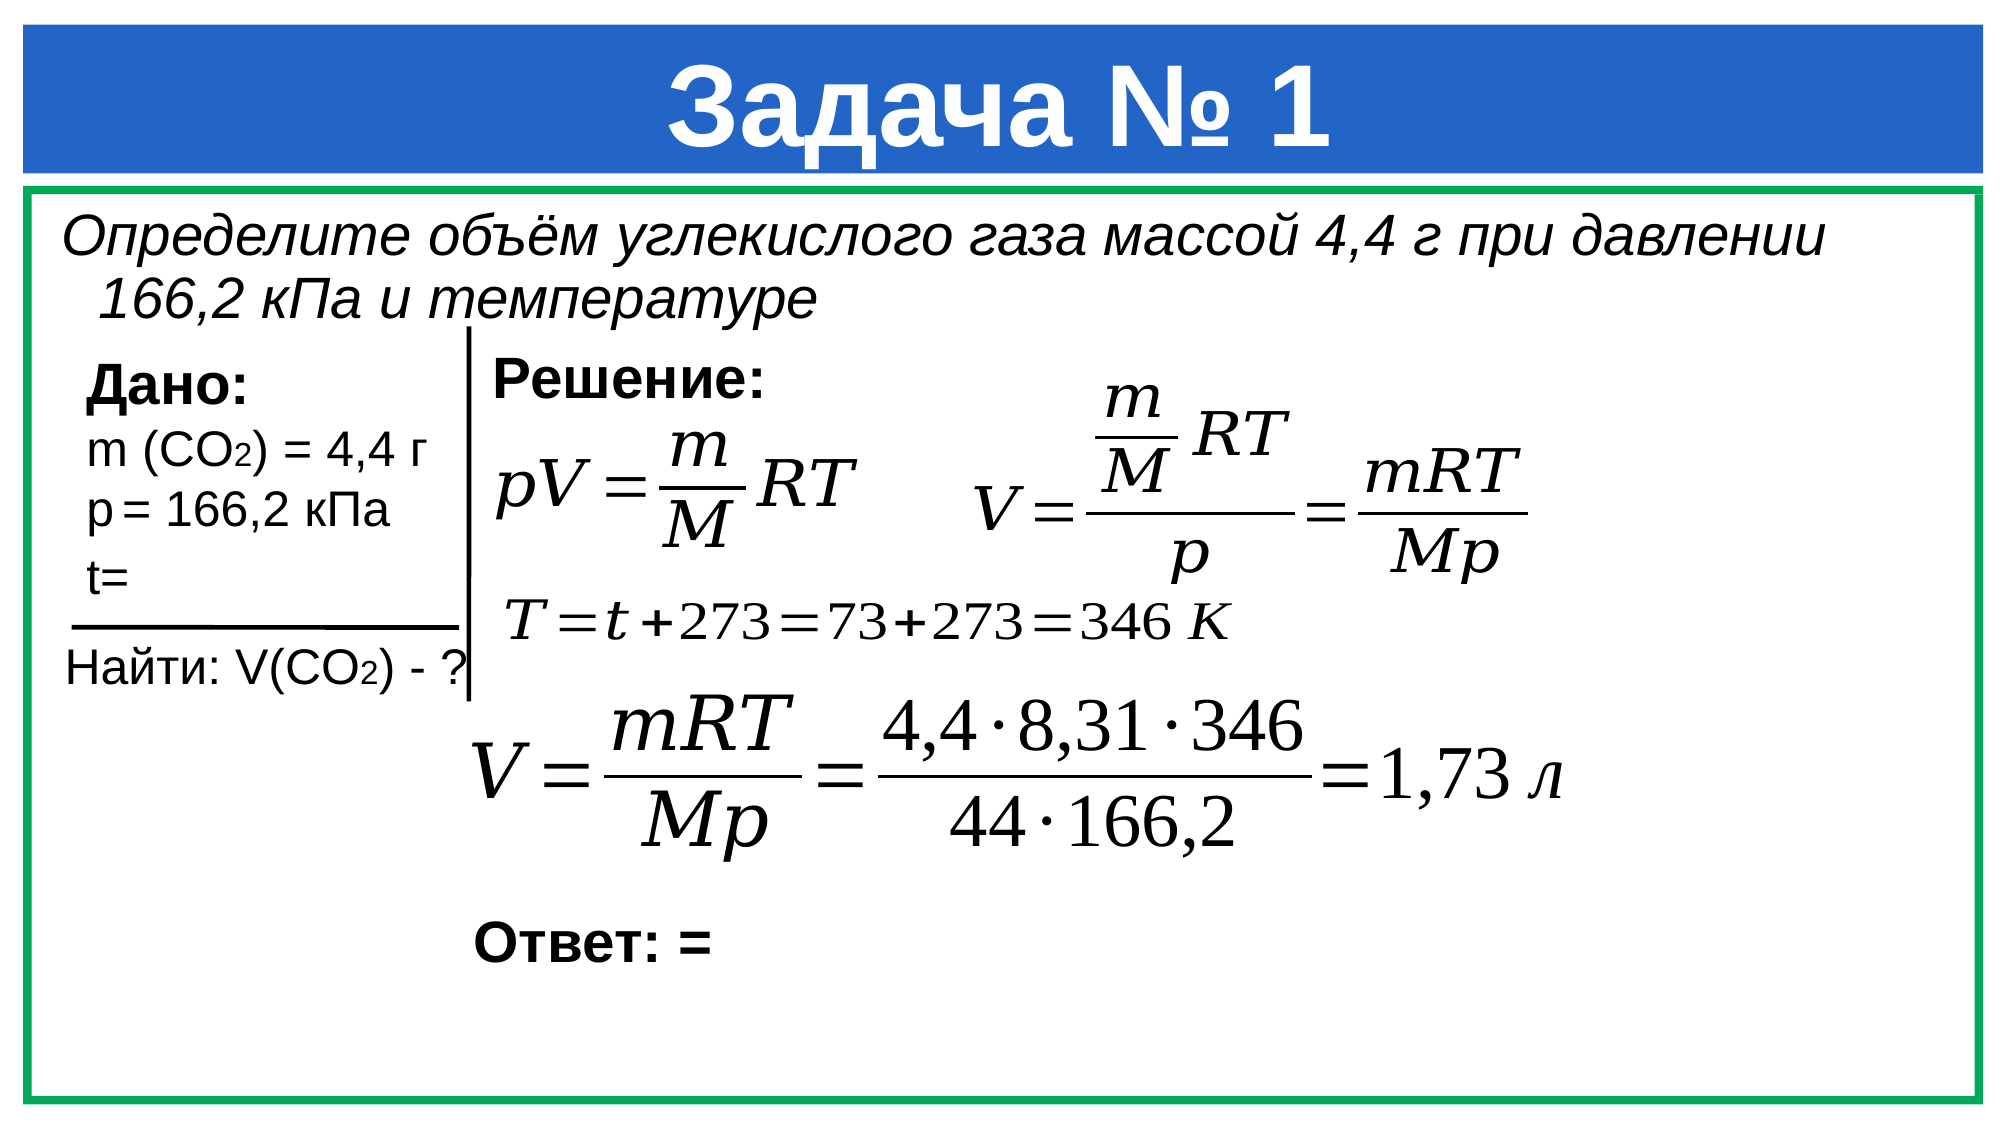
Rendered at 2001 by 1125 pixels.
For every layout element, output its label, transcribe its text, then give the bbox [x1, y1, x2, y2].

title Задача № 1 [137, 0, 1863, 218]
text_box Найти: V(CO2) - ? [49, 627, 494, 703]
text_box Решение: [478, 333, 991, 488]
